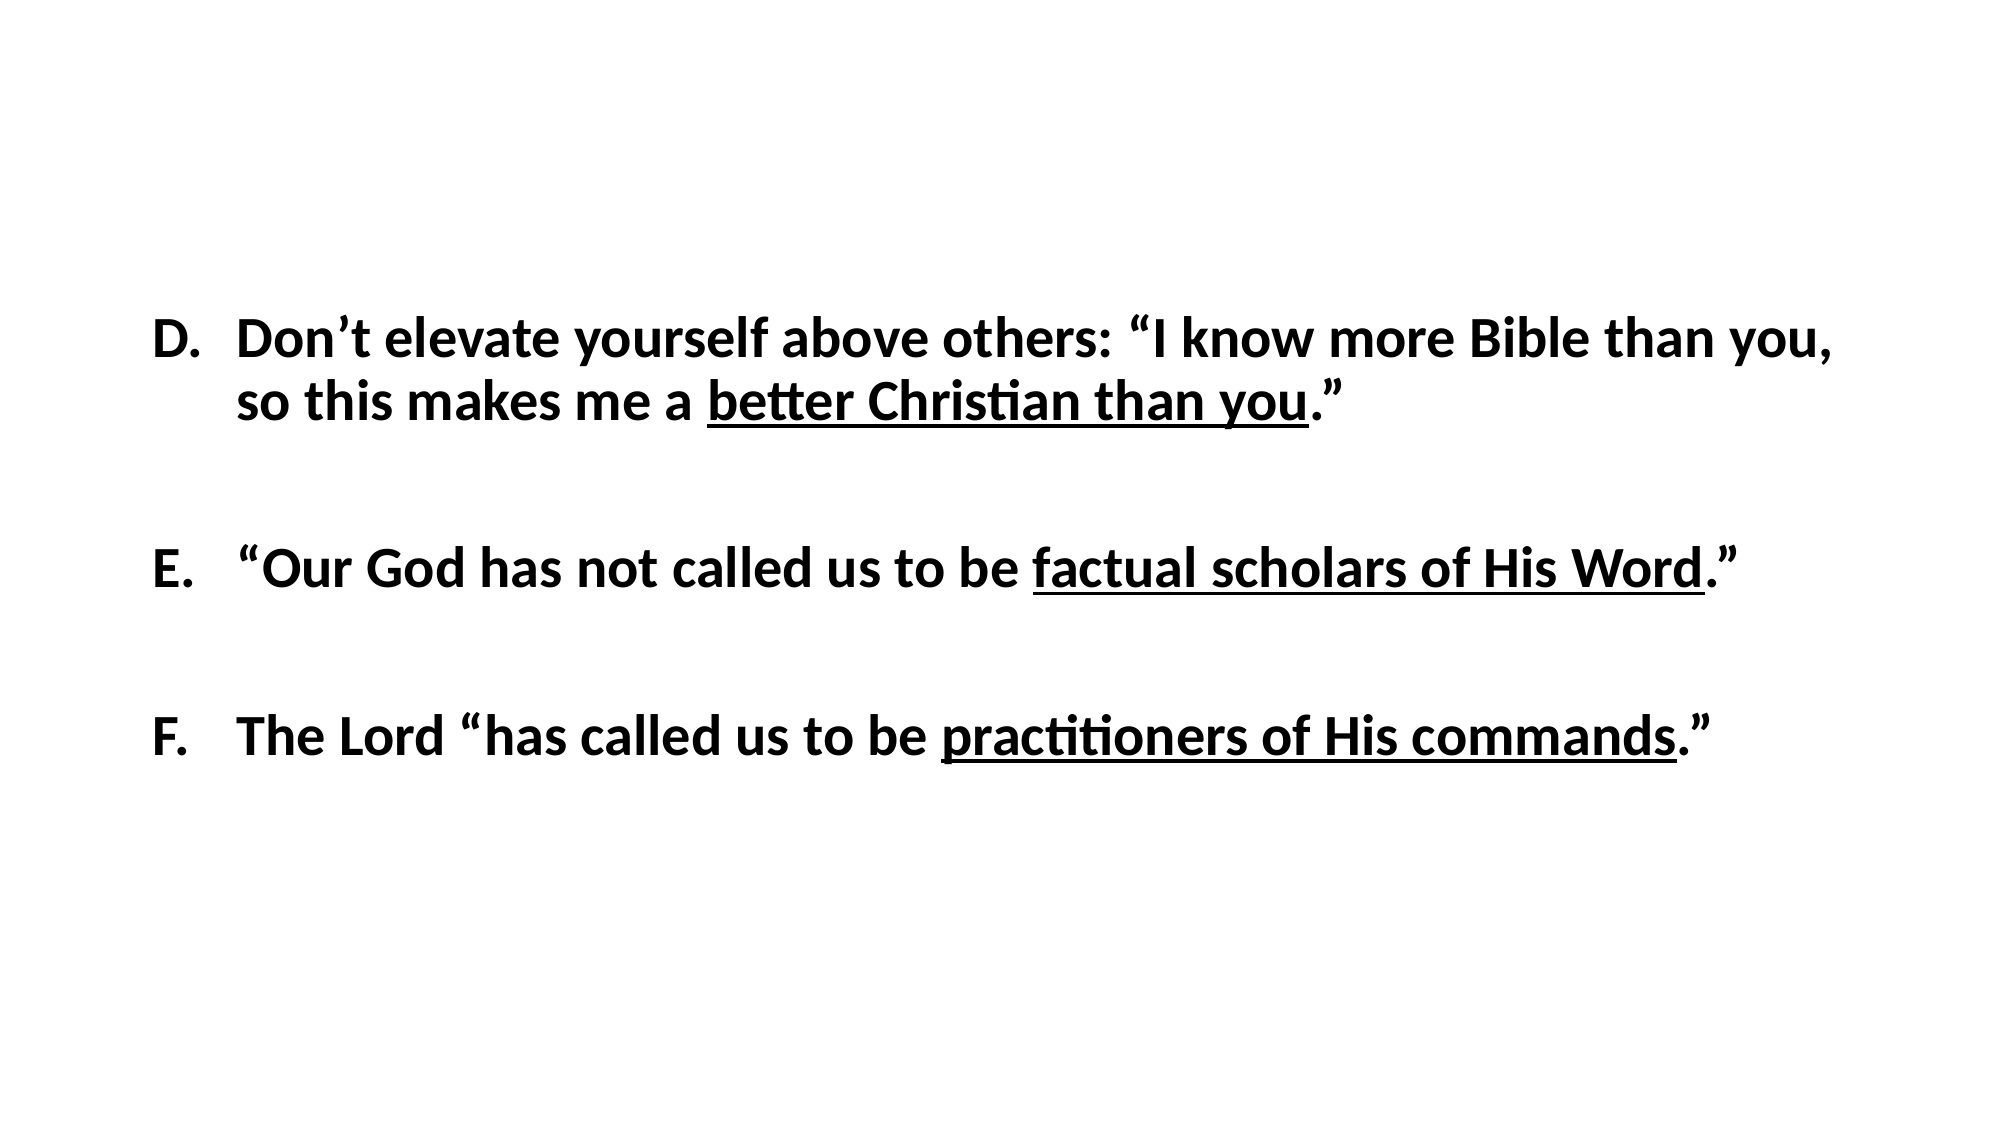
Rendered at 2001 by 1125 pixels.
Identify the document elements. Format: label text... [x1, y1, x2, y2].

list Don’t elevate yourself above others: “I know more Bible than you, so this makes me a better Christian than you.” “Our God has not called us to be factual scholars of His Word.” The Lord “has called us to be practitioners of His commands.” [137, 299, 1863, 1014]
